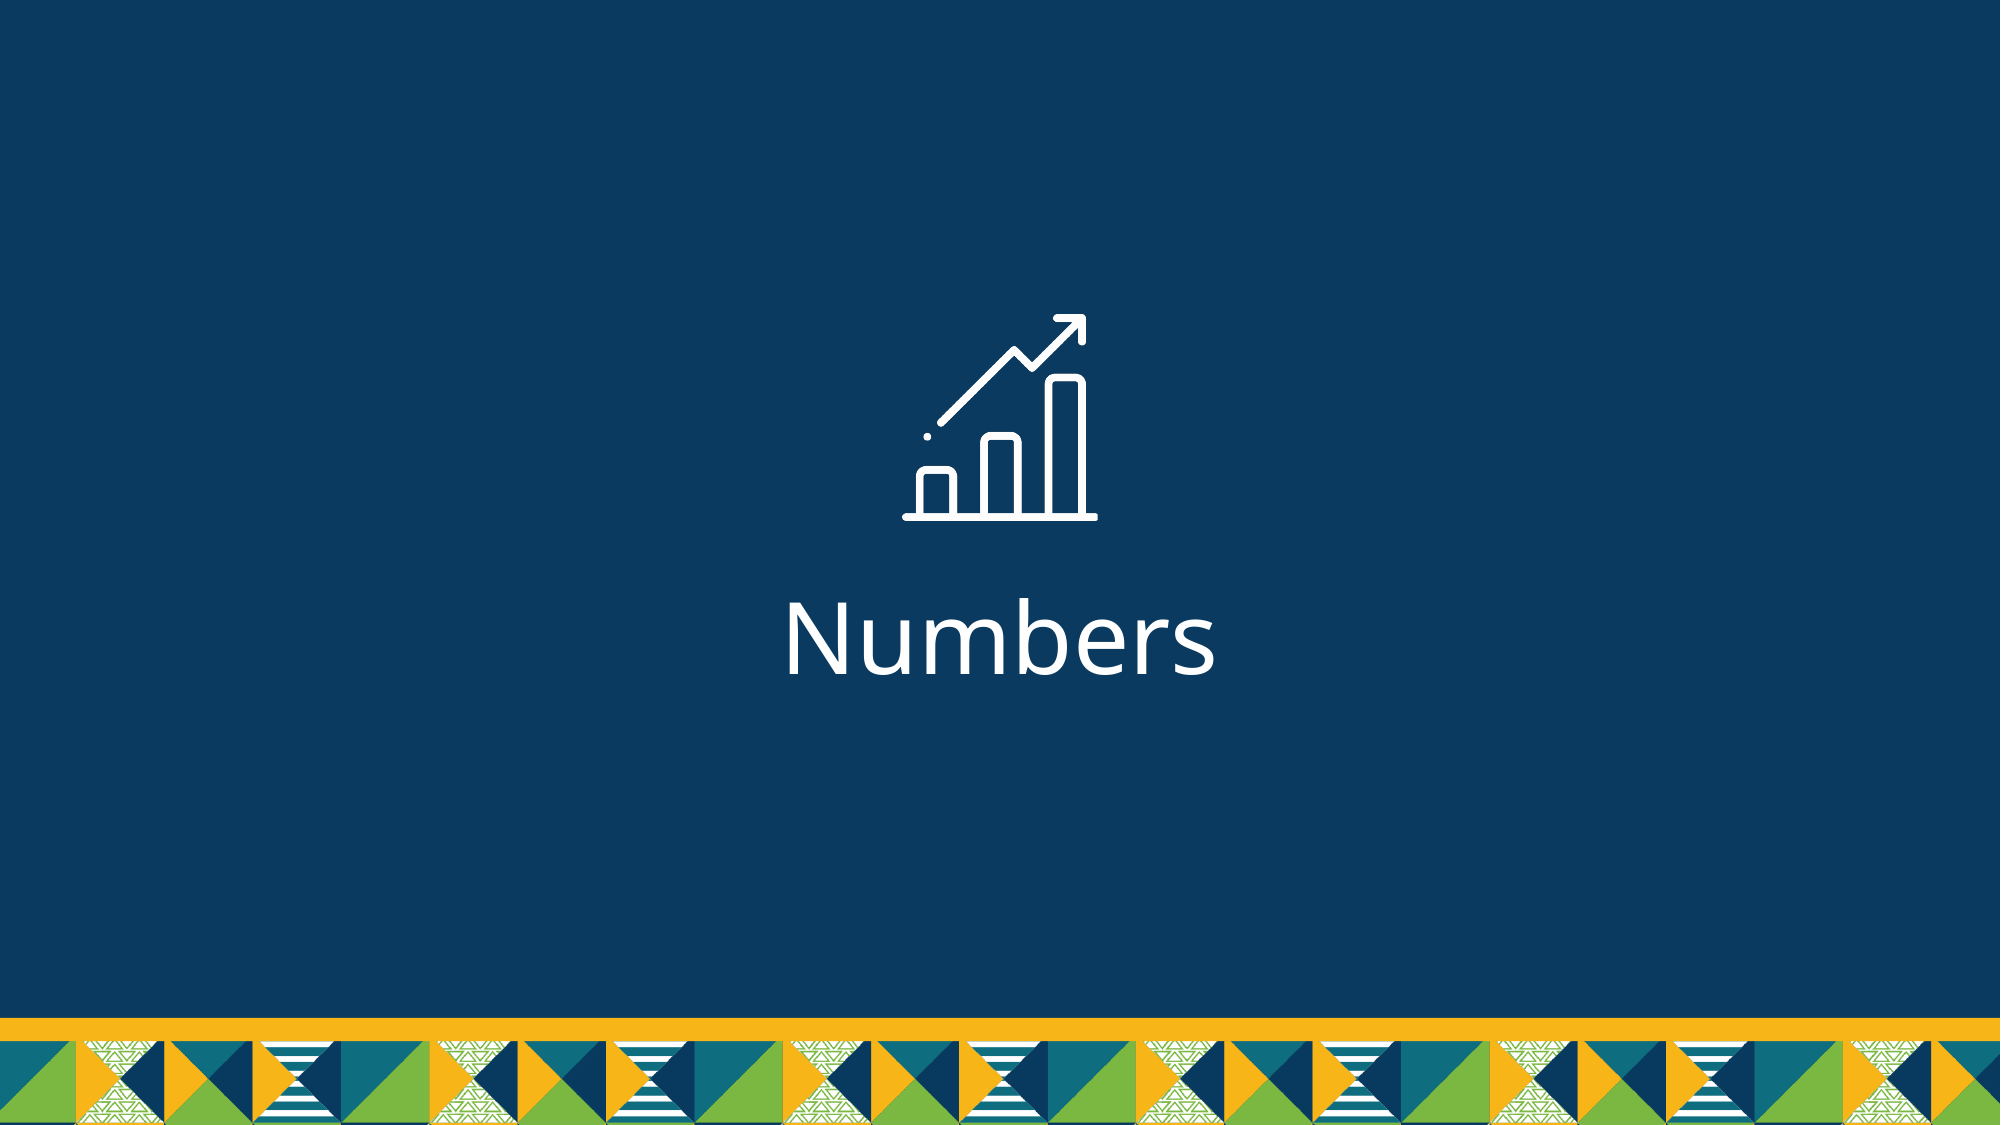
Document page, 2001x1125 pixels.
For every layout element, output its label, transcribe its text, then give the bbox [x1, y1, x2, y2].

title Numbers [137, 587, 1863, 698]
picture [902, 314, 1098, 521]
